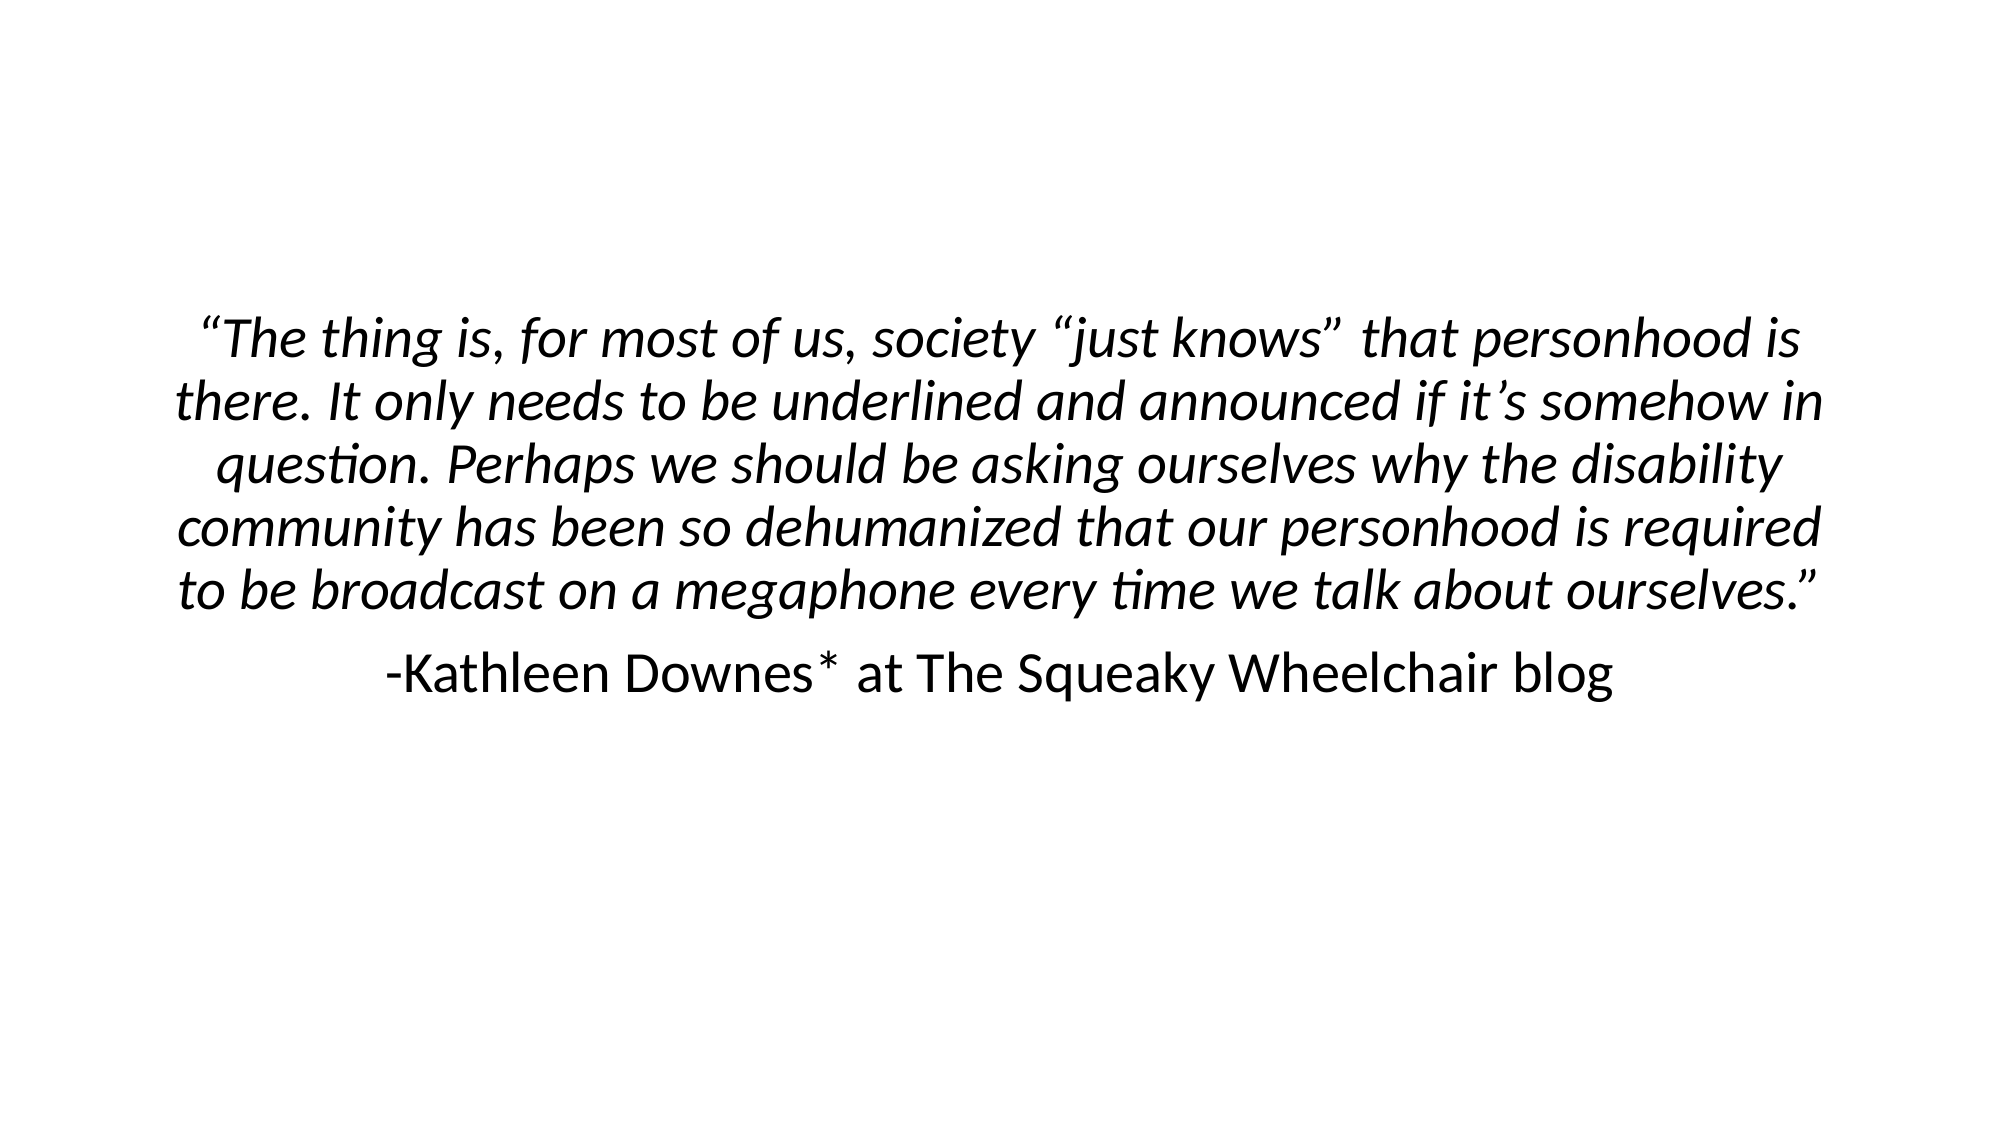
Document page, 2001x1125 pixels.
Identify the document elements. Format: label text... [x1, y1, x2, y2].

list “The thing is, for most of us, society “just knows” that personhood is there. It only needs to be underlined and announced if it’s somehow in question. Perhaps we should be asking ourselves why the disability community has been so dehumanized that our personhood is required to be broadcast on a megaphone every time we talk about ourselves.” -Kathleen Downes* at The Squeaky Wheelchair blog [137, 299, 1863, 1014]
